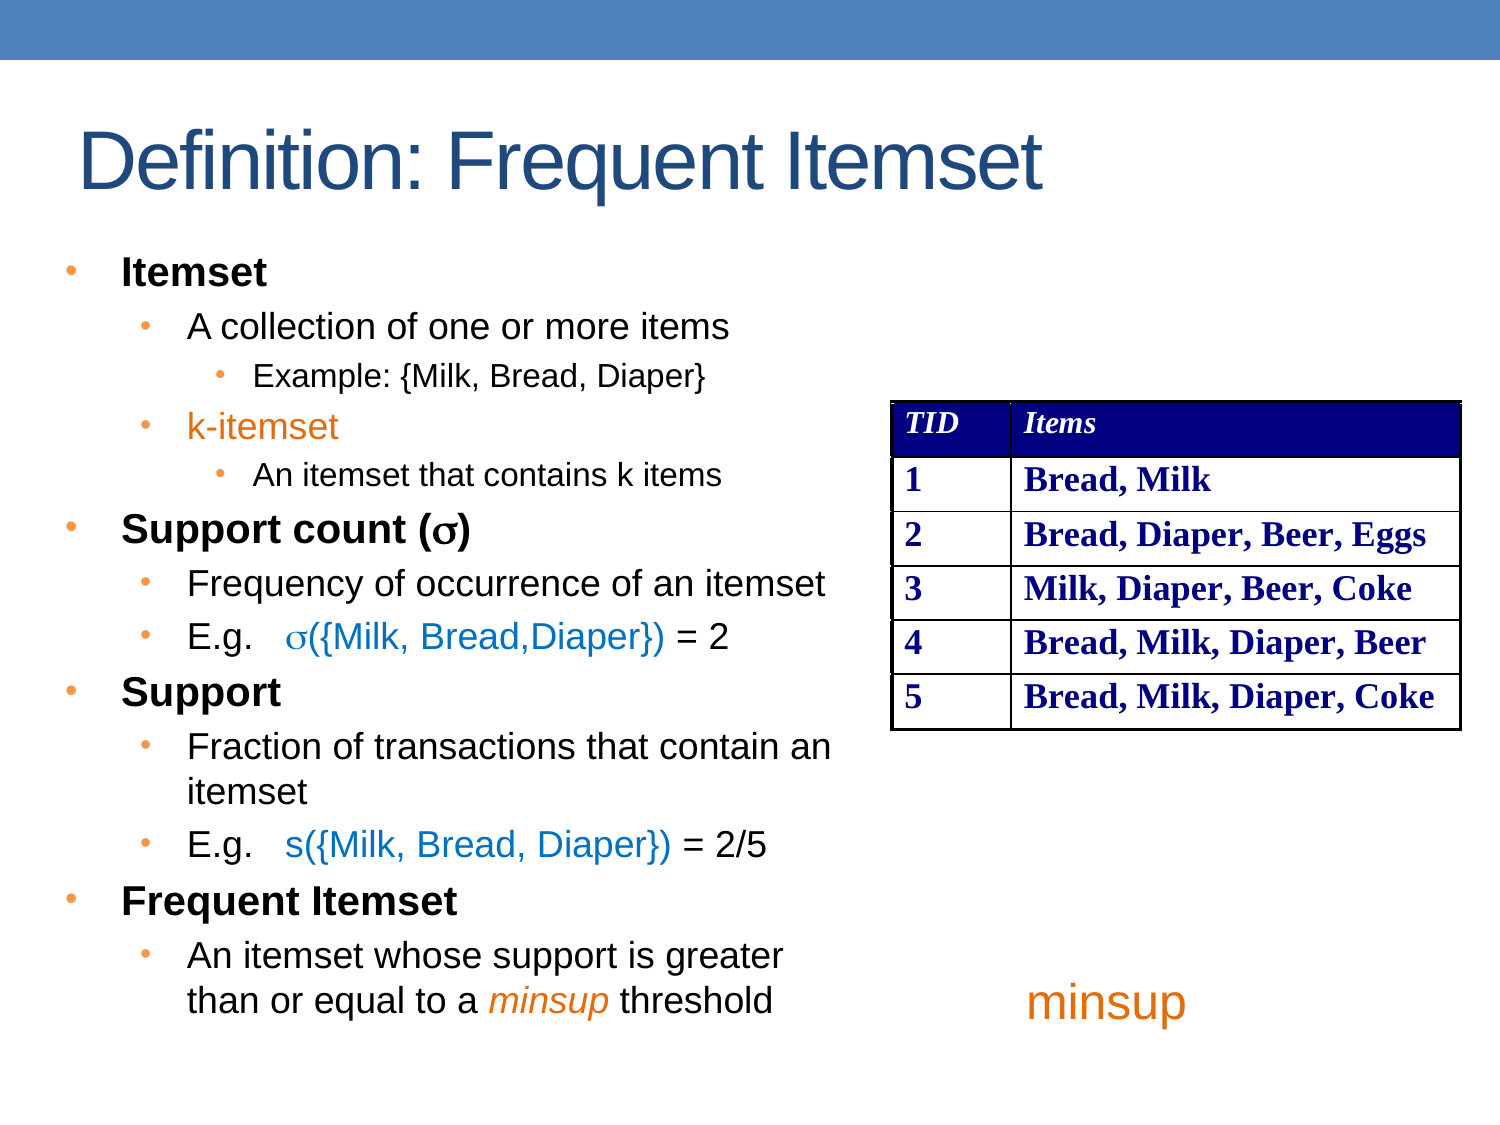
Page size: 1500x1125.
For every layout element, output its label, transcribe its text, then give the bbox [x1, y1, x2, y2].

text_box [874, 399, 1476, 761]
list Itemset A collection of one or more items Example: {Milk, Bread, Diaper} k-itemset An itemset that contains k items Support count () Frequency of occurrence of an itemset E.g. ({Milk, Bread,Diaper}) = 2 Support Fraction of transactions that contain an itemset E.g. s({Milk, Bread, Diaper}) = 2/5 Frequent Itemset An itemset whose support is greater than or equal to a minsup threshold [50, 237, 850, 1113]
title Definition: Frequent Itemset [62, 75, 1421, 238]
